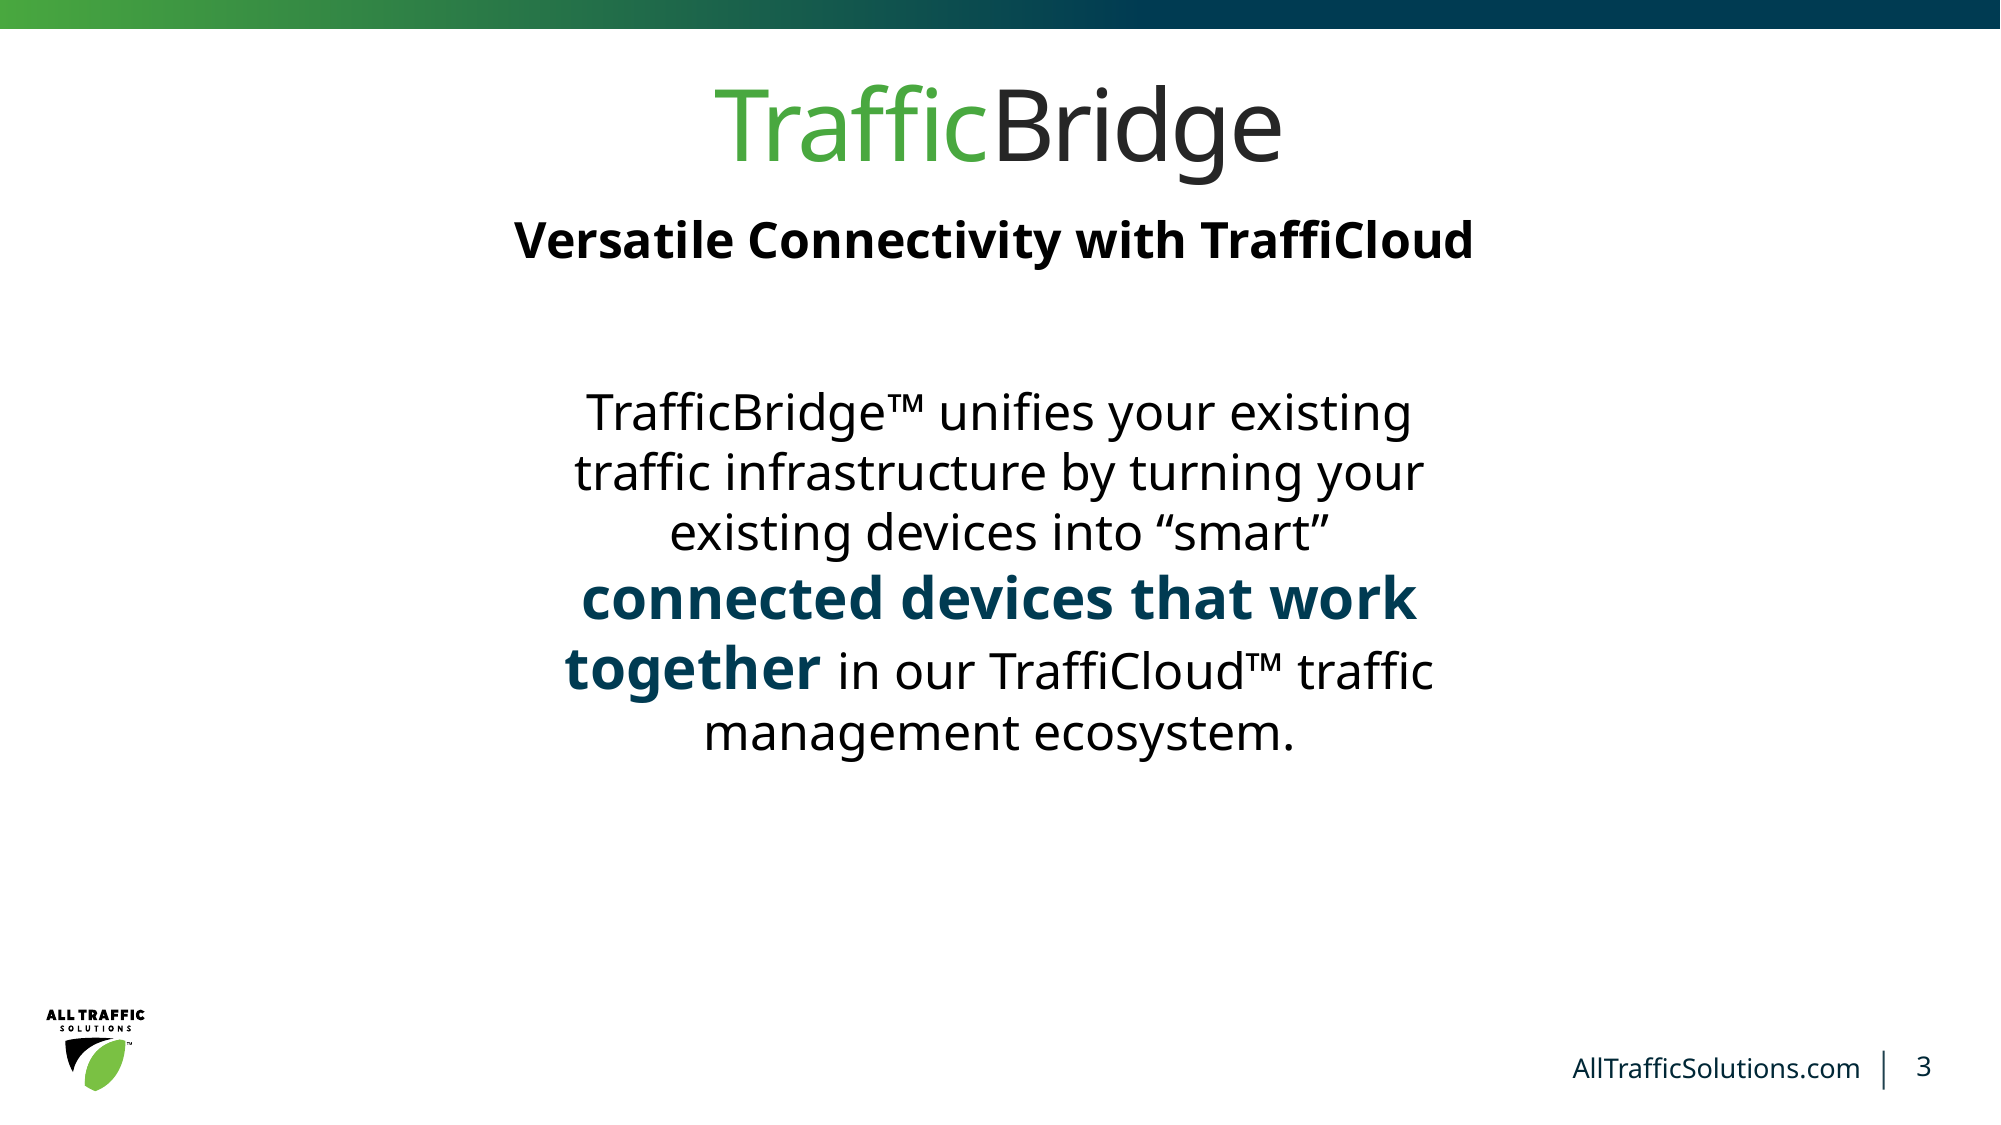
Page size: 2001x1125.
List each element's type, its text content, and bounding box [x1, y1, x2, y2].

text_box TrafficBridge™ unifies your existing traffic infrastructure by turning your existing devices into “smart” connected devices that work together in our TraffiCloud™ traffic management ecosystem. [528, 373, 1472, 769]
text_box Versatile Connectivity with TraffiCloud [417, 207, 1574, 277]
list TrafficBridge [0, 66, 2000, 191]
